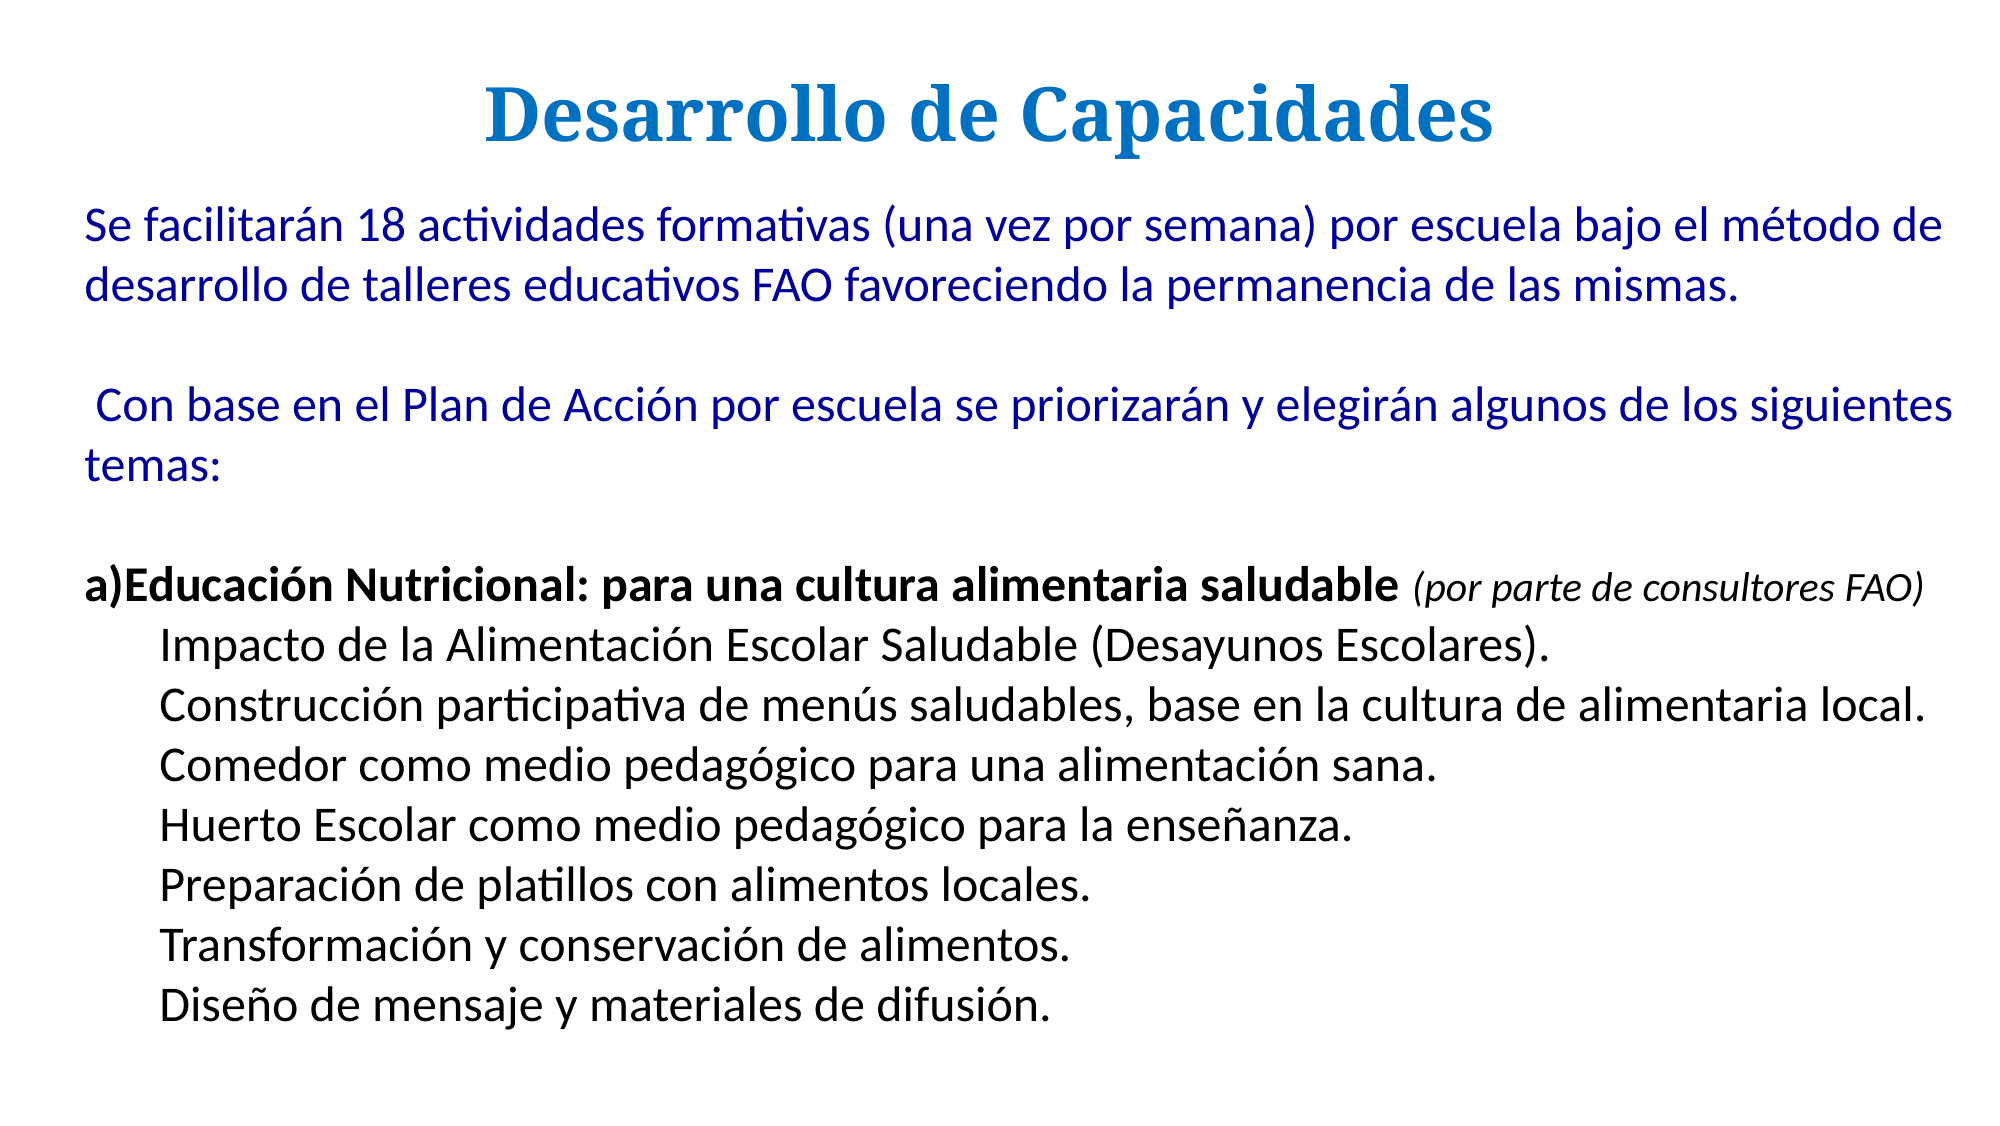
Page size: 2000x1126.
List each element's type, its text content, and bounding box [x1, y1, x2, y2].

title Desarrollo de Capacidades [21, 2, 1979, 221]
text_box Se facilitarán 18 actividades formativas (una vez por semana) por escuela bajo el método de desarrollo de talleres educativos FAO favoreciendo la permanencia de las mismas. Con base en el Plan de Acción por escuela se priorizarán y elegirán algunos de los siguientes temas: a)Educación Nutricional: para una cultura alimentaria saludable (por parte de consultores FAO) Impacto de la Alimentación Escolar Saludable (Desayunos Escolares). Construcción participativa de menús saludables, base en la cultura de alimentaria local. Comedor como medio pedagógico para una alimentación sana. Huerto Escolar como medio pedagógico para la enseñanza. Preparación de platillos con alimentos locales. Transformación y conservación de alimentos. Diseño de mensaje y materiales de difusión. . [69, 184, 1979, 1126]
